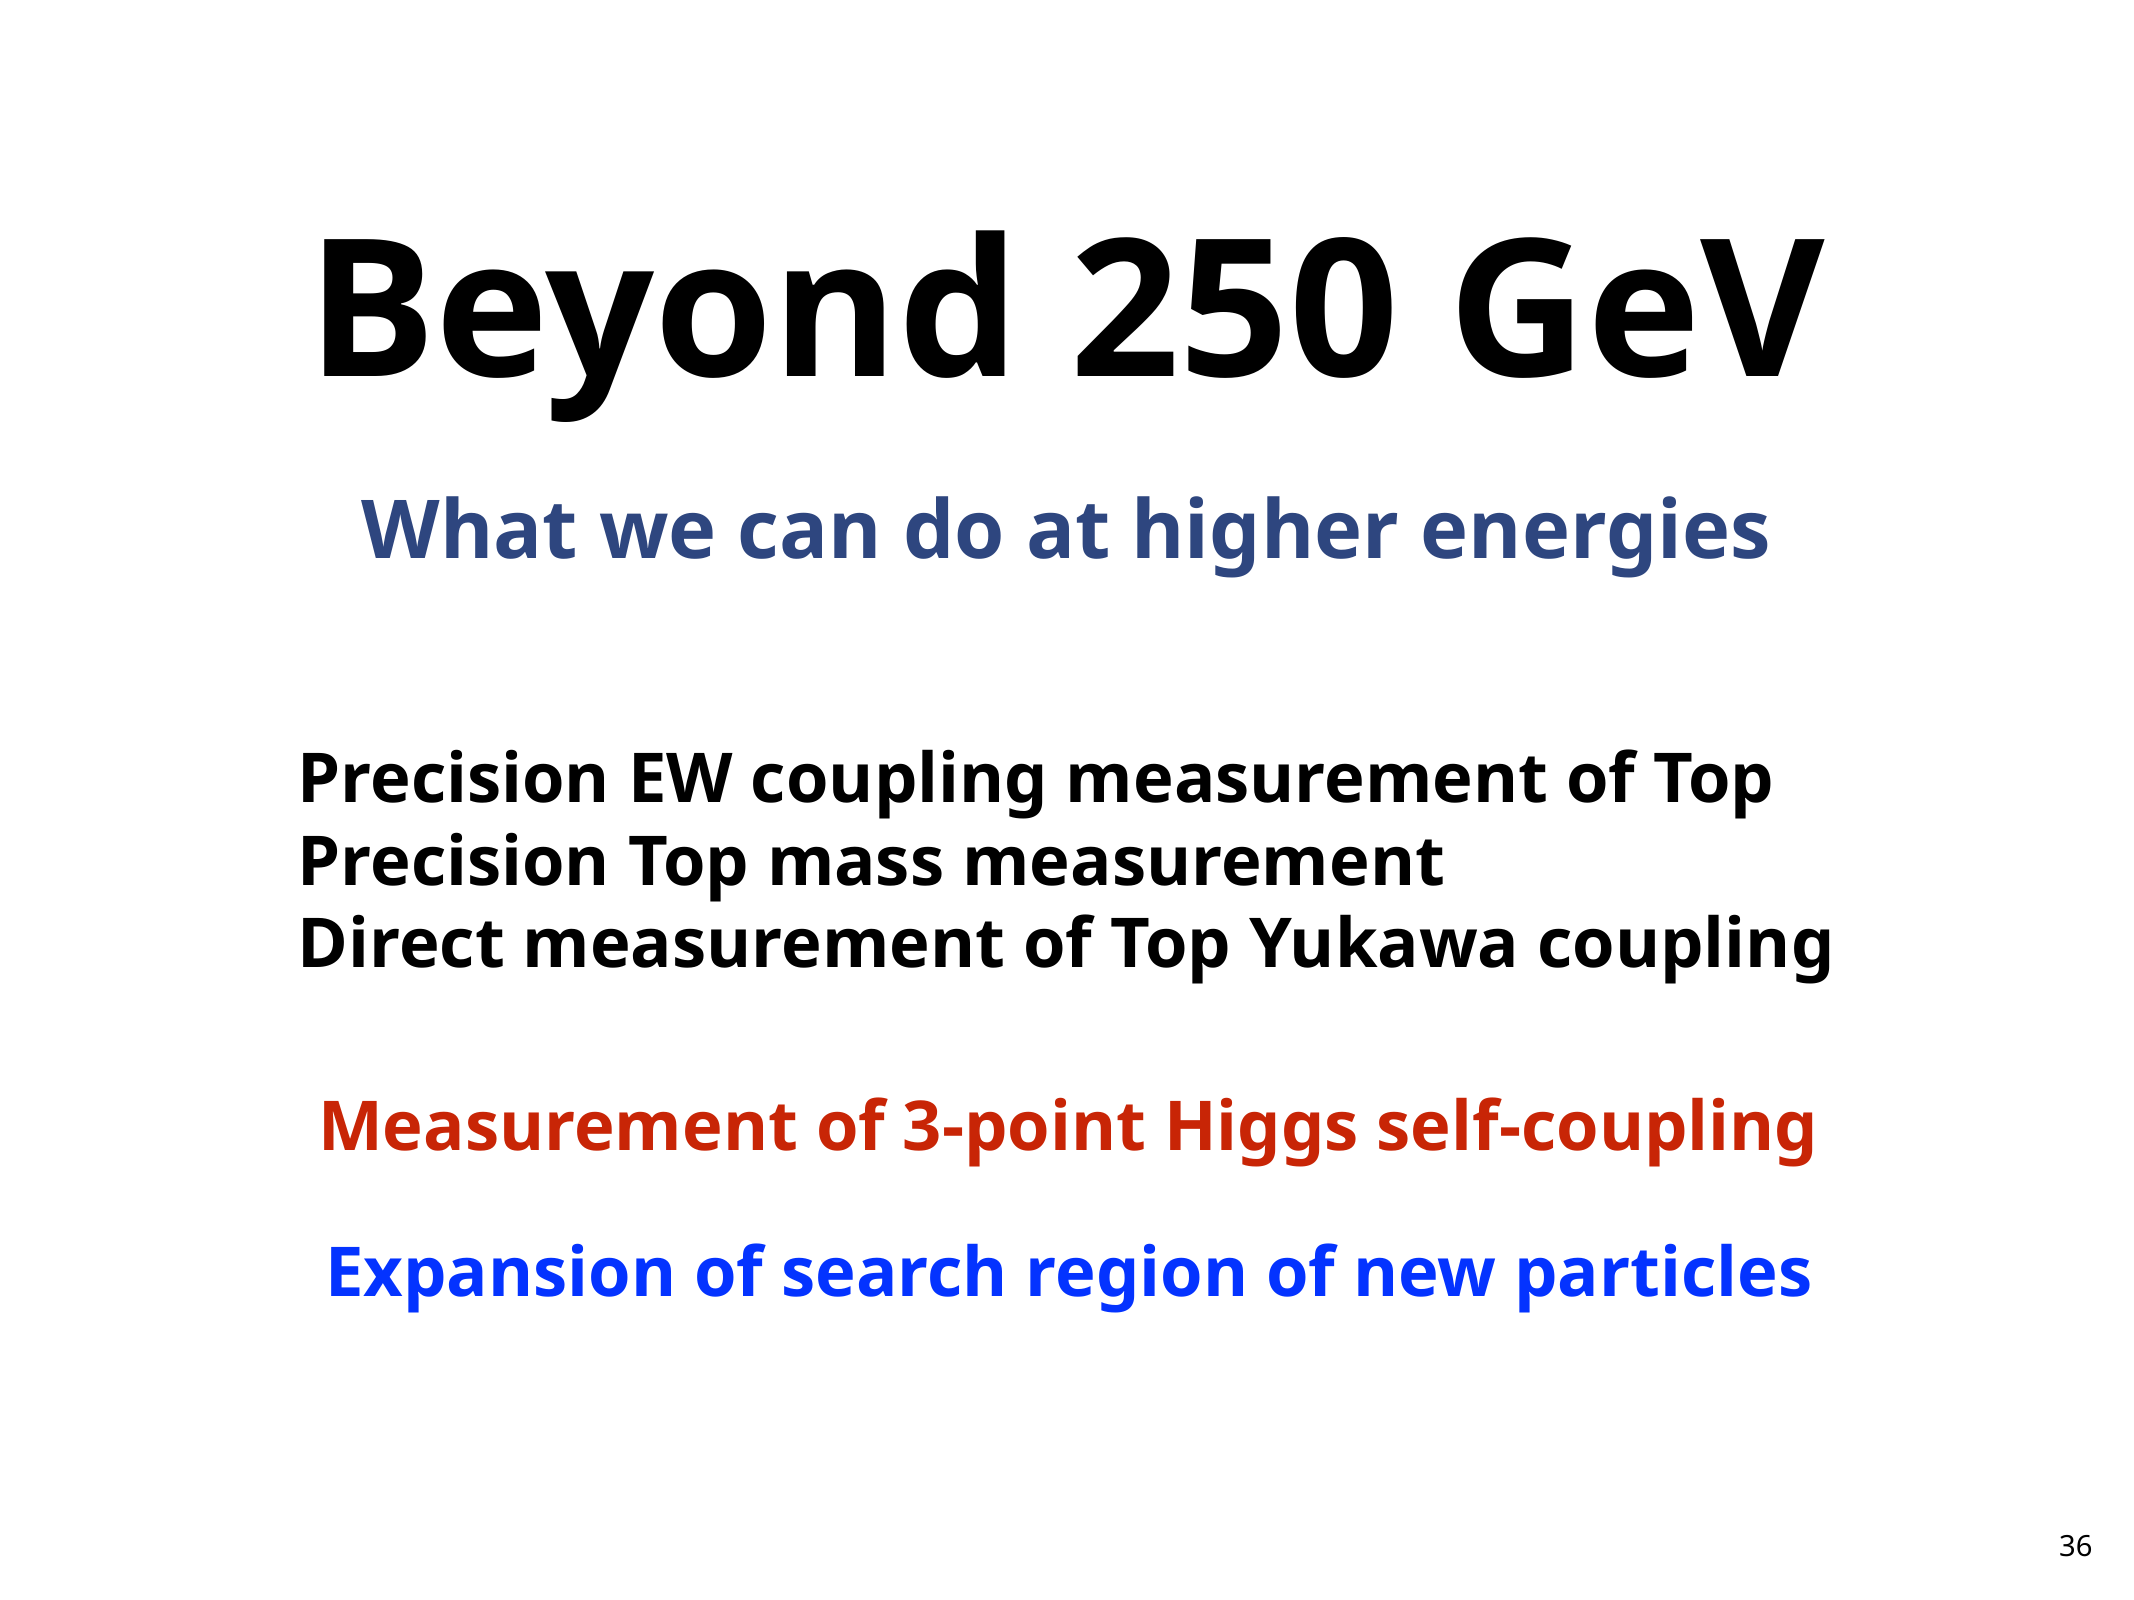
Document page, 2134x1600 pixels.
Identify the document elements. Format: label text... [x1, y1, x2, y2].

text_box Measurement of 3-point Higgs self-coupling [309, 1073, 1828, 1173]
title Beyond 250 GeV [207, 90, 1926, 510]
text_box Precision EW coupling measurement of Top Precision Top mass measurement Direct measurement of Top Yukawa coupling [289, 725, 1845, 990]
slide_number 36 [2045, 1518, 2107, 1580]
text_box What we can do at higher energies [353, 495, 1780, 581]
text_box Expansion of search region of new particles [316, 1219, 1822, 1318]
